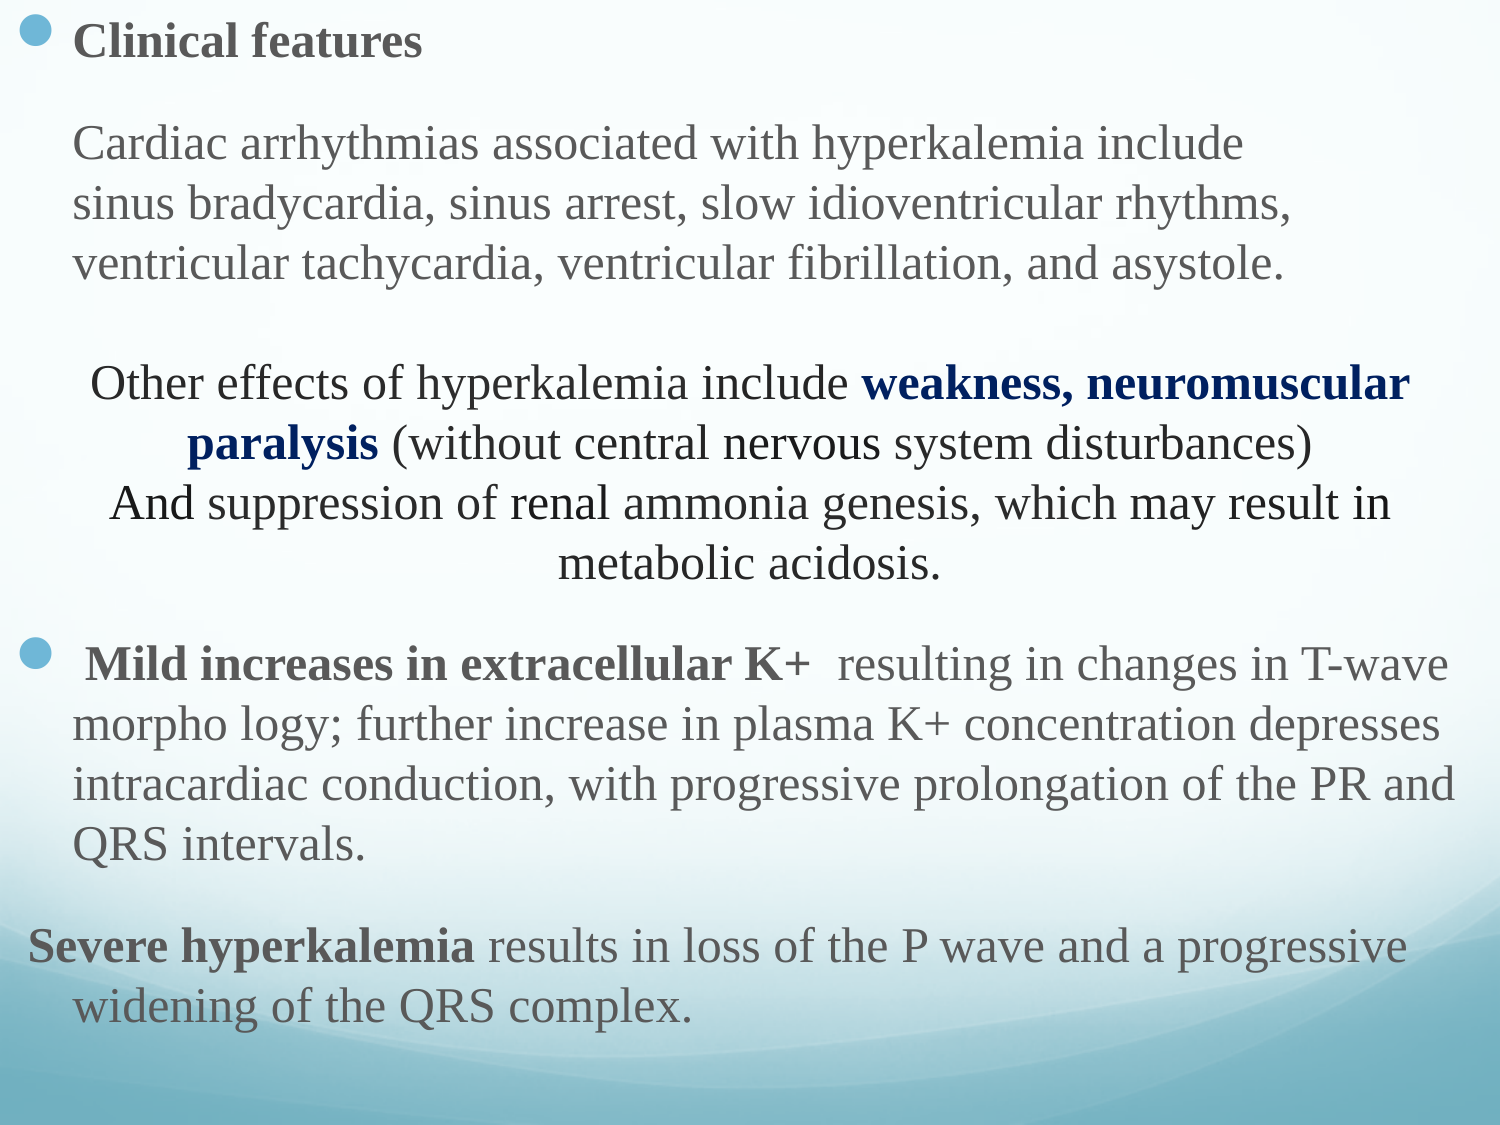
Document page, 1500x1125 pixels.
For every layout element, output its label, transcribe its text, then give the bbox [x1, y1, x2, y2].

list Clinical features Cardiac arrhythmias associated with hyperkalemia include sinus bradycardia, sinus arrest, slow idioventricular rhythms, ventricular tachycardia, ventricular fibrillation, and asystole. Other effects of hyperkalemia include weakness, neuromuscular paralysis (without central nervous system disturbances) And suppression of renal ammonia genesis, which may result in metabolic acidosis. Mild increases in extracellular K+ resulting in changes in T-wave morpho logy; further increase in plasma K+ concentration depresses intracardiac conduction, with progressive prolongation of the PR and QRS intervals. Severe hyperkalemia results in loss of the P wave and a progressive widening of the QRS complex. [0, 0, 1500, 1125]
